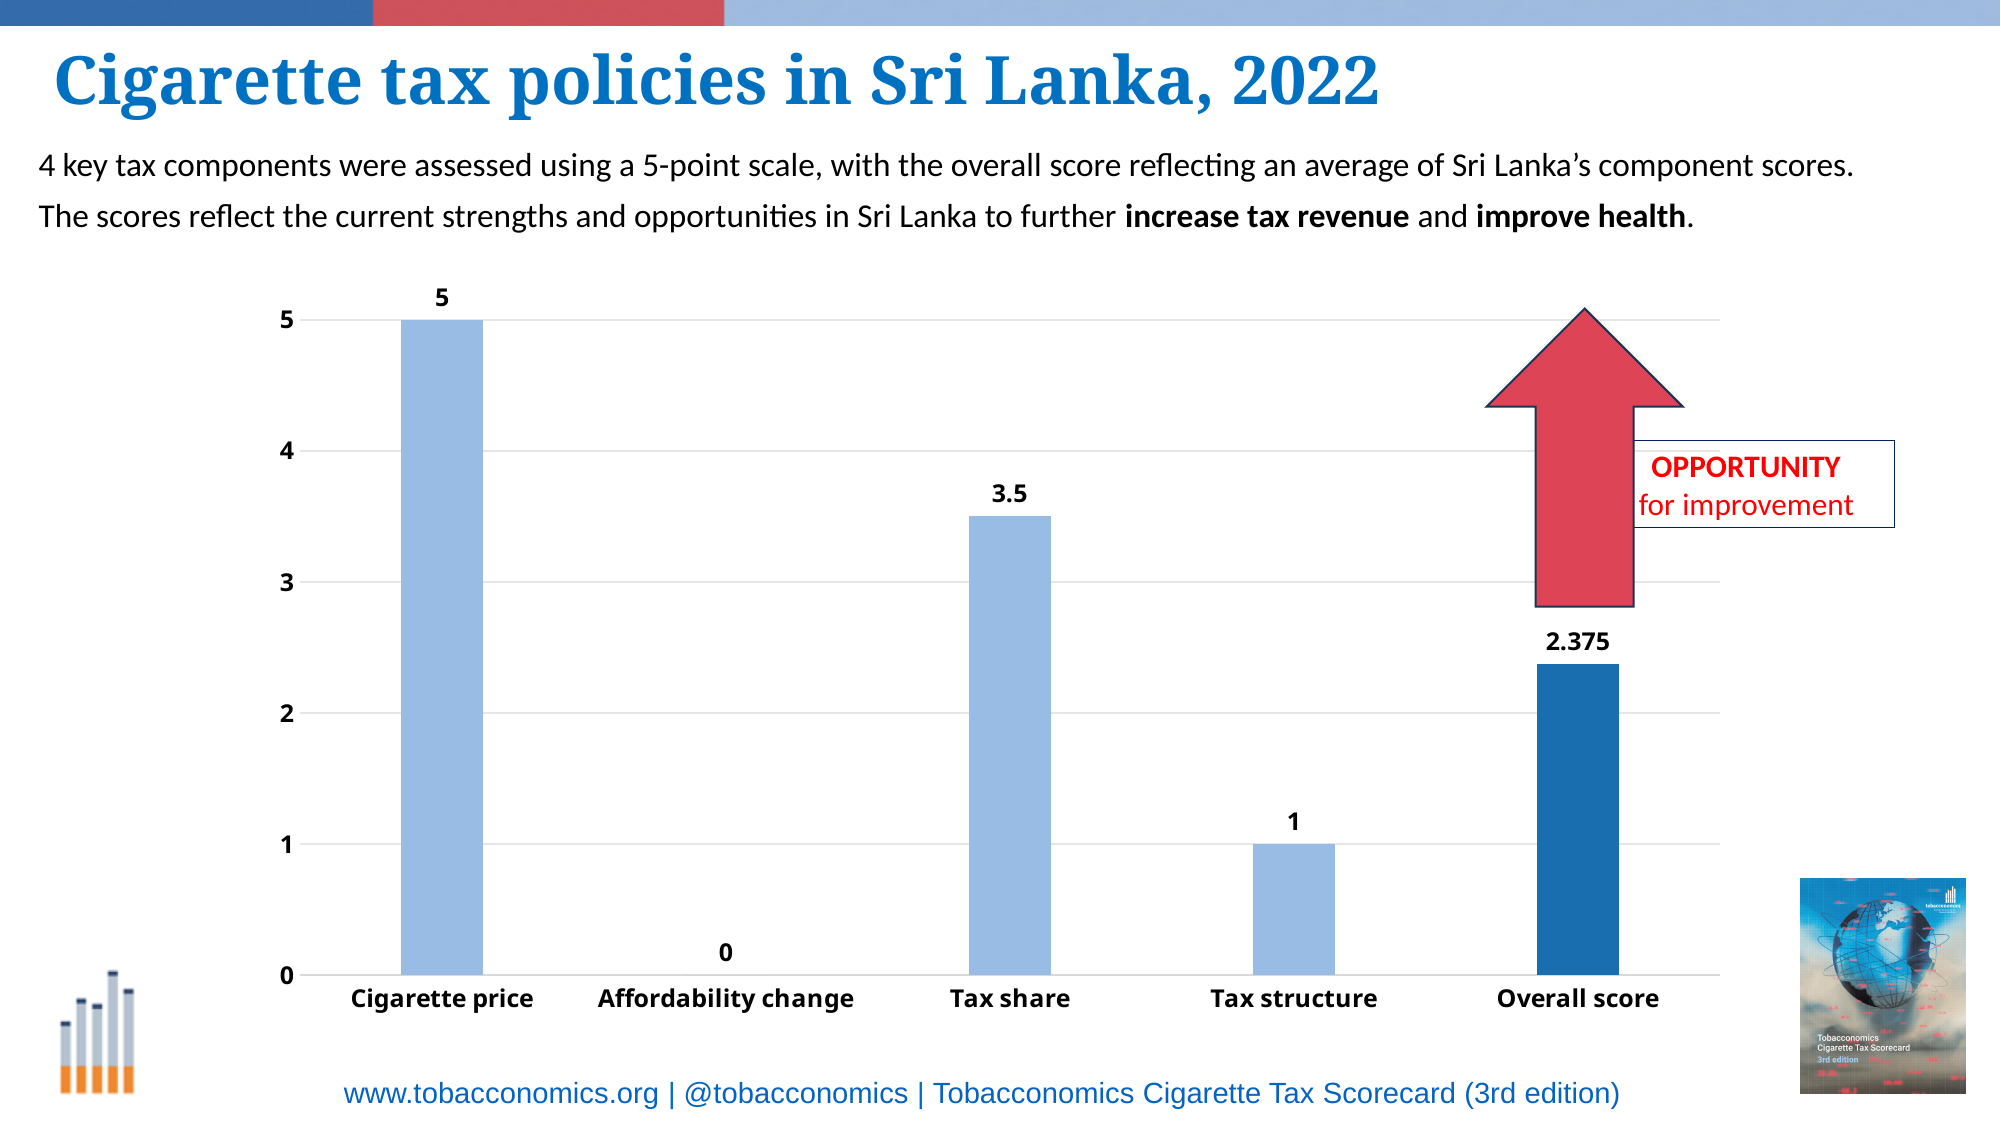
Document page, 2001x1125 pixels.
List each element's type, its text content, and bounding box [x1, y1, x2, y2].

text_box The scores reflect the current strengths and opportunities in Sri Lanka to further increase tax revenue and improve health. [38, 187, 1962, 242]
text_box 4 key tax components were assessed using a 5-point scale, with the overall score reflecting an average of Sri Lanka’s component scores. [38, 135, 2000, 177]
text_box OPPORTUNITY for improvement [1750, 440, 1895, 528]
text_box www.tobacconomics.org | @tobacconomics | Tobacconomics Cigarette Tax Scorecard (3rd edition) [315, 1067, 1651, 1108]
picture [0, 942, 183, 1125]
chart [249, 279, 1750, 1030]
picture [0, 0, 2000, 26]
picture [1800, 878, 1966, 1094]
title Cigarette tax policies in Sri Lanka, 2022 [38, 31, 2000, 135]
